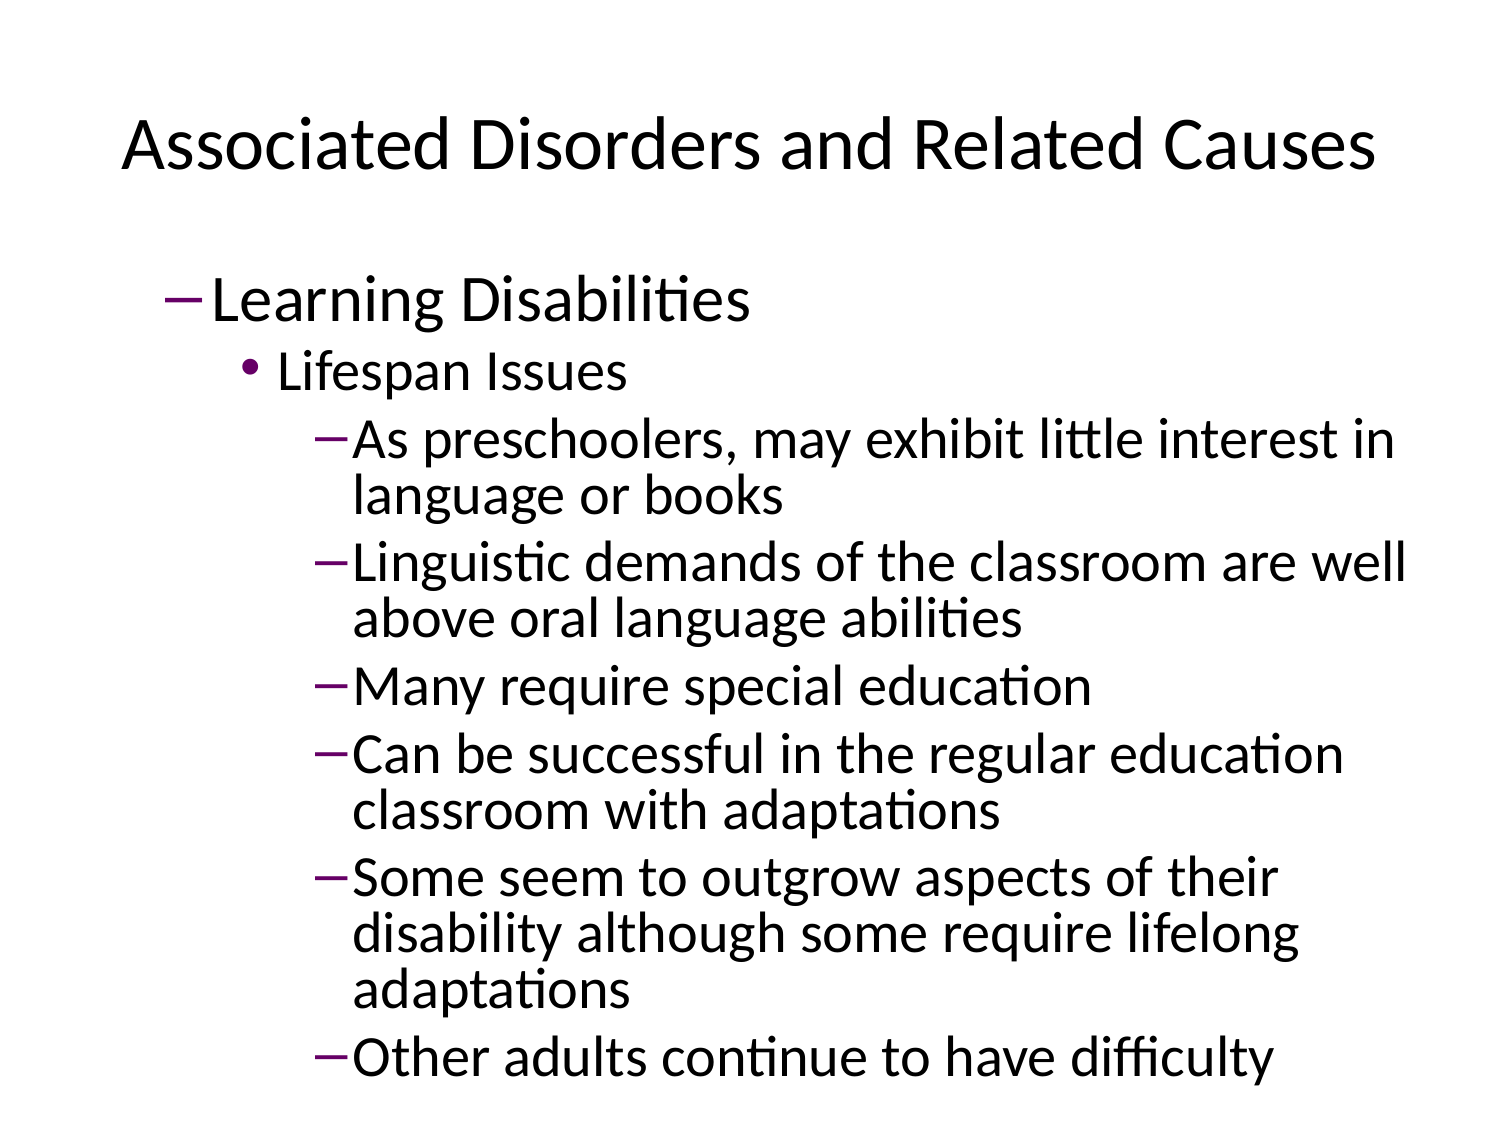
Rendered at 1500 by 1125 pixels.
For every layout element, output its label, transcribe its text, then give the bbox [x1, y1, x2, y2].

title Associated Disorders and Related Causes [75, 45, 1425, 233]
list Learning Disabilities Lifespan Issues As preschoolers, may exhibit little interest in language or books Linguistic demands of the classroom are well above oral language abilities Many require special education Can be successful in the regular education classroom with adaptations Some seem to outgrow aspects of their disability although some require lifelong adaptations Other adults continue to have difficulty [75, 262, 1425, 1125]
